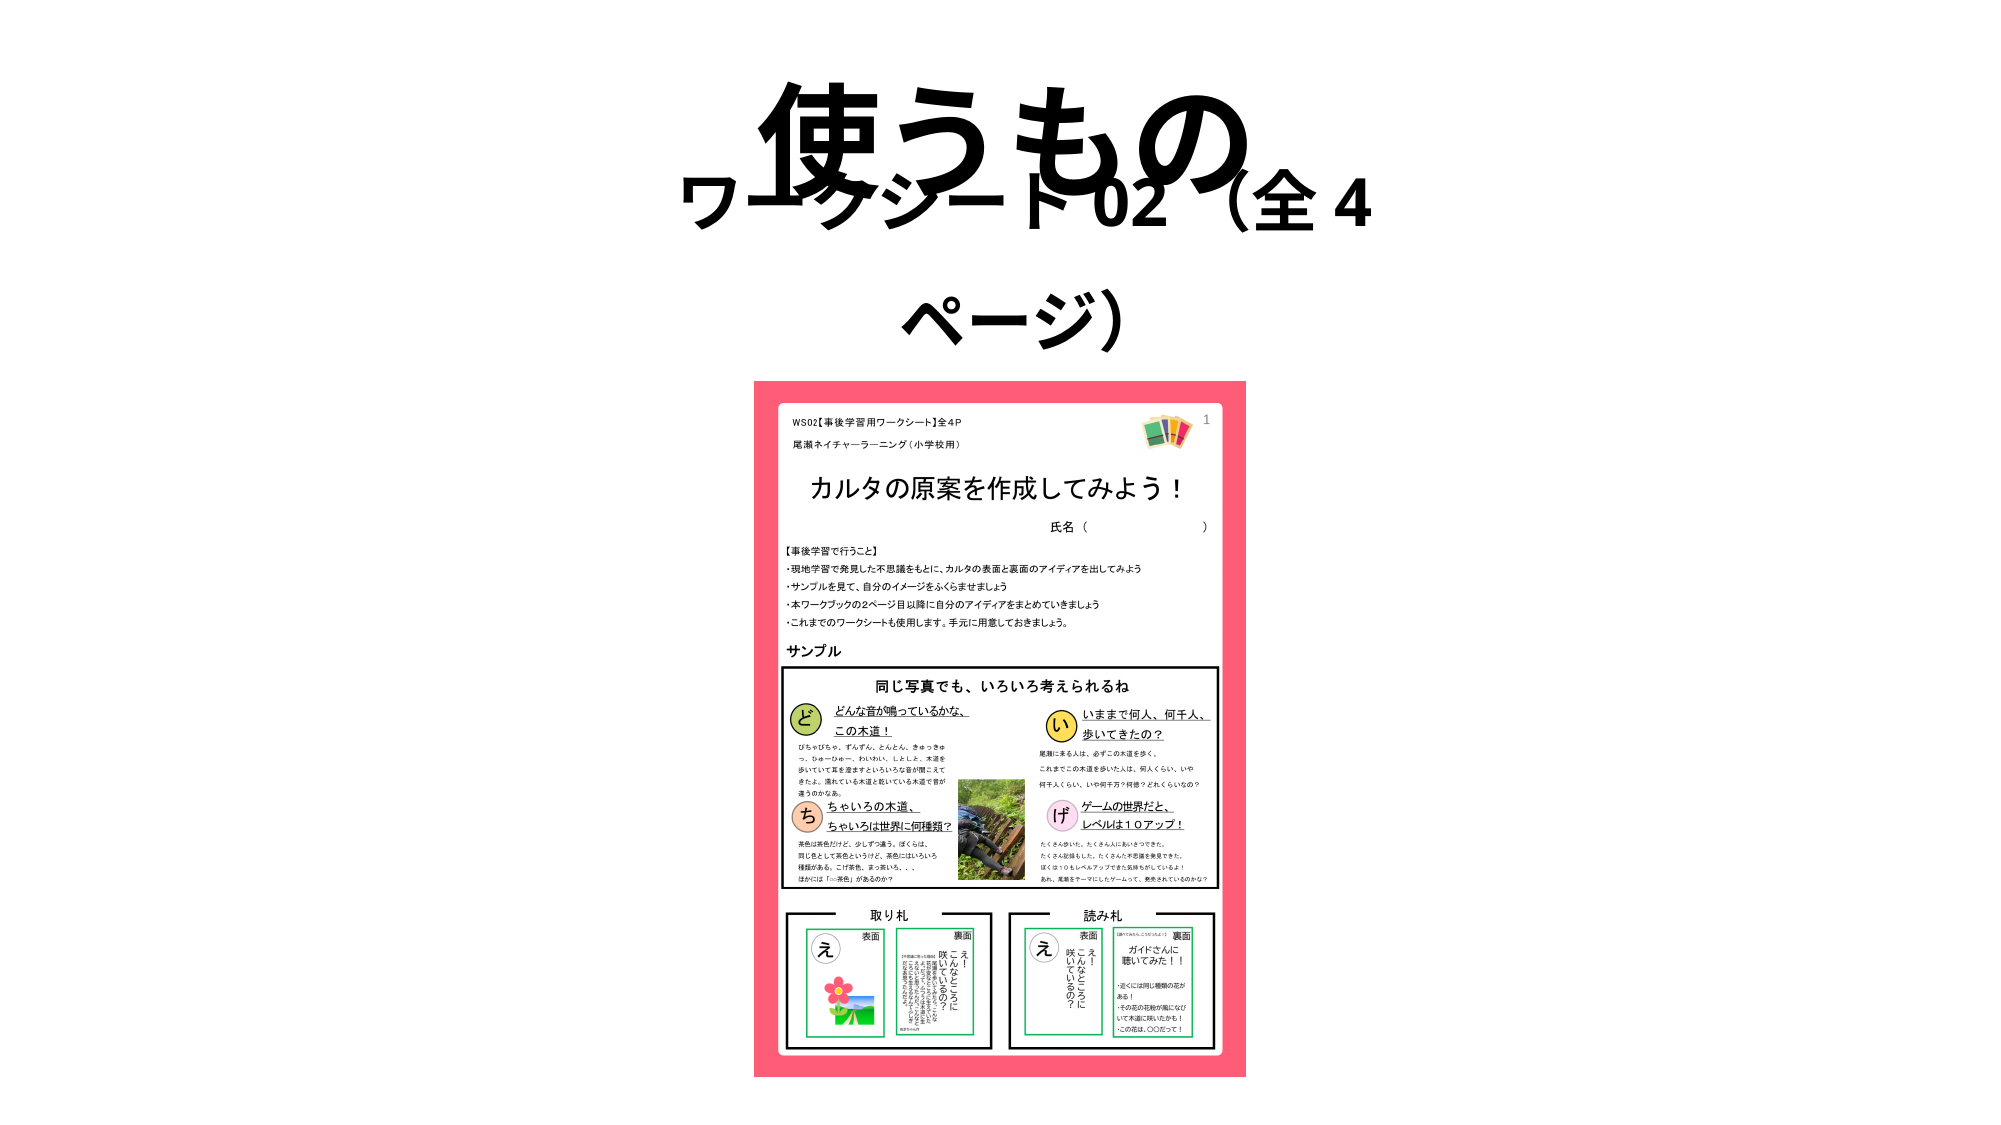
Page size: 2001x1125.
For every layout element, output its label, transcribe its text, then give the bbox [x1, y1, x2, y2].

text_box ワークシート02（全4ページ） [604, 201, 1461, 368]
picture [754, 380, 1246, 1077]
text_box 使うもの [13, 30, 2000, 221]
